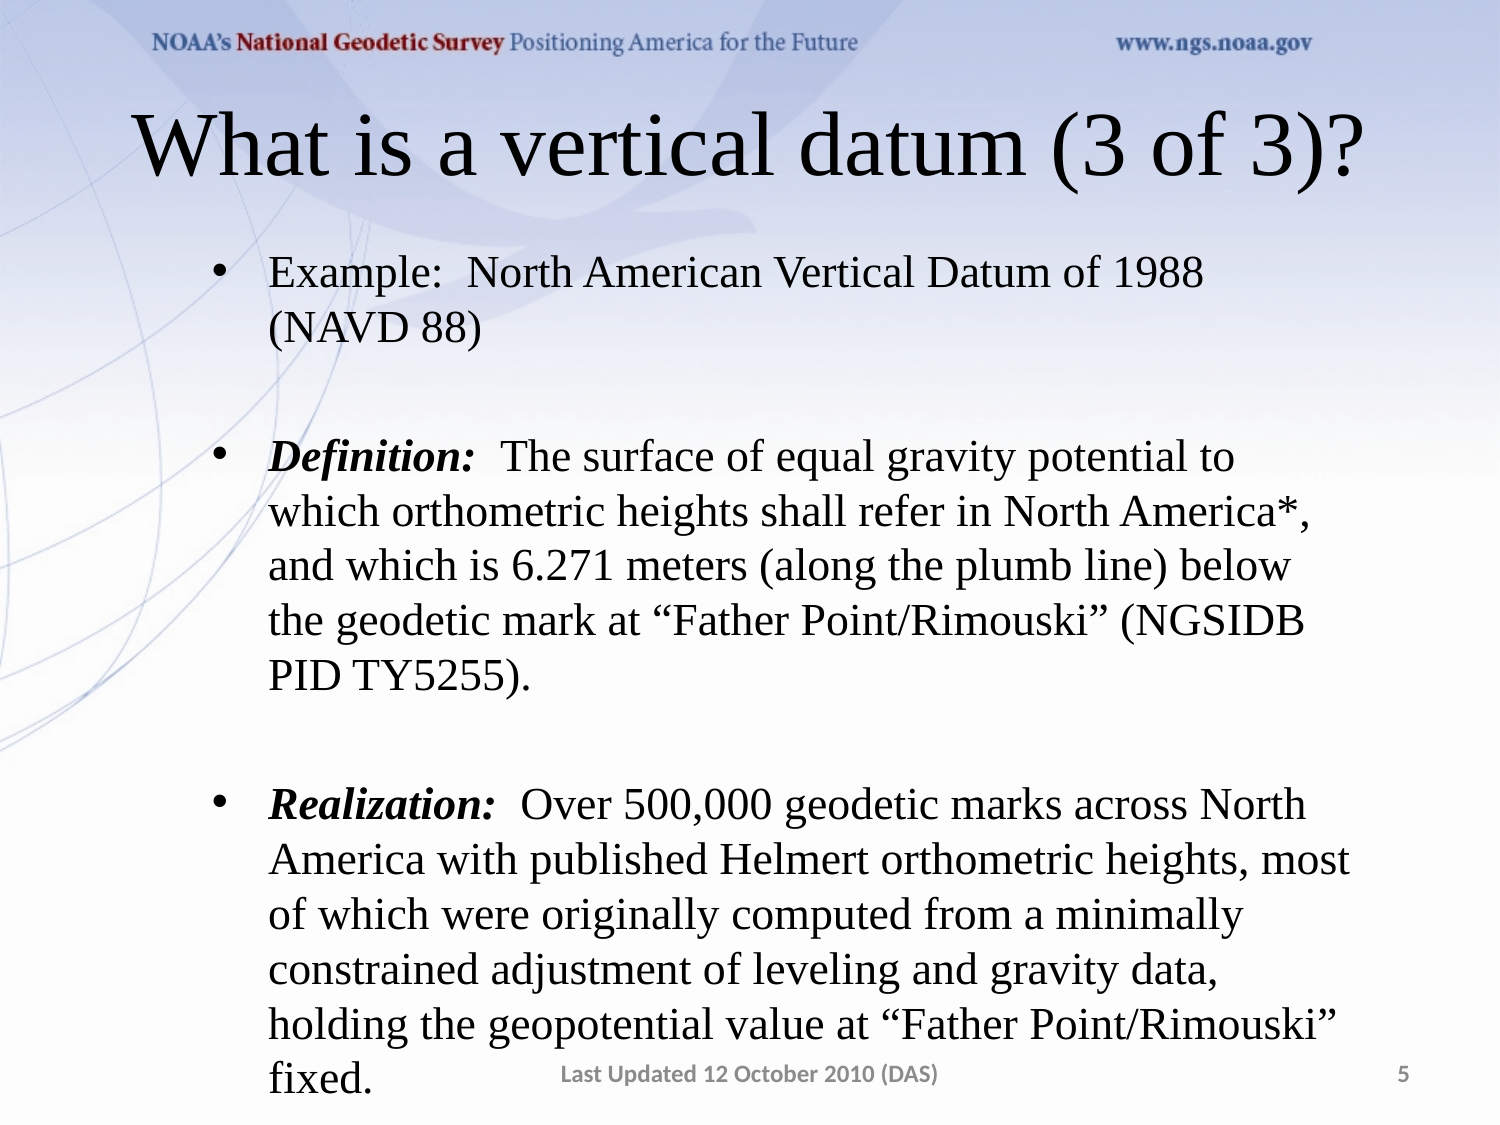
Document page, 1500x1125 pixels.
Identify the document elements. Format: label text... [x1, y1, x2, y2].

picture [0, 0, 1500, 1125]
title What is a vertical datum (3 of 3)? [74, 44, 1426, 233]
list Example: North American Vertical Datum of 1988 (NAVD 88) Definition: The surface of equal gravity potential to which orthometric heights shall refer in North America*, and which is 6.271 meters (along the plumb line) below the geodetic mark at “Father Point/Rimouski” (NGSIDB PID TY5255). Realization: Over 500,000 geodetic marks across North America with published Helmert orthometric heights, most of which were originally computed from a minimally constrained adjustment of leveling and gravity data, holding the geopotential value at “Father Point/Rimouski” fixed. [196, 234, 1373, 930]
footer Last Updated 12 October 2010 (DAS) [512, 1042, 988, 1103]
slide_number 5 [1074, 1042, 1425, 1103]
